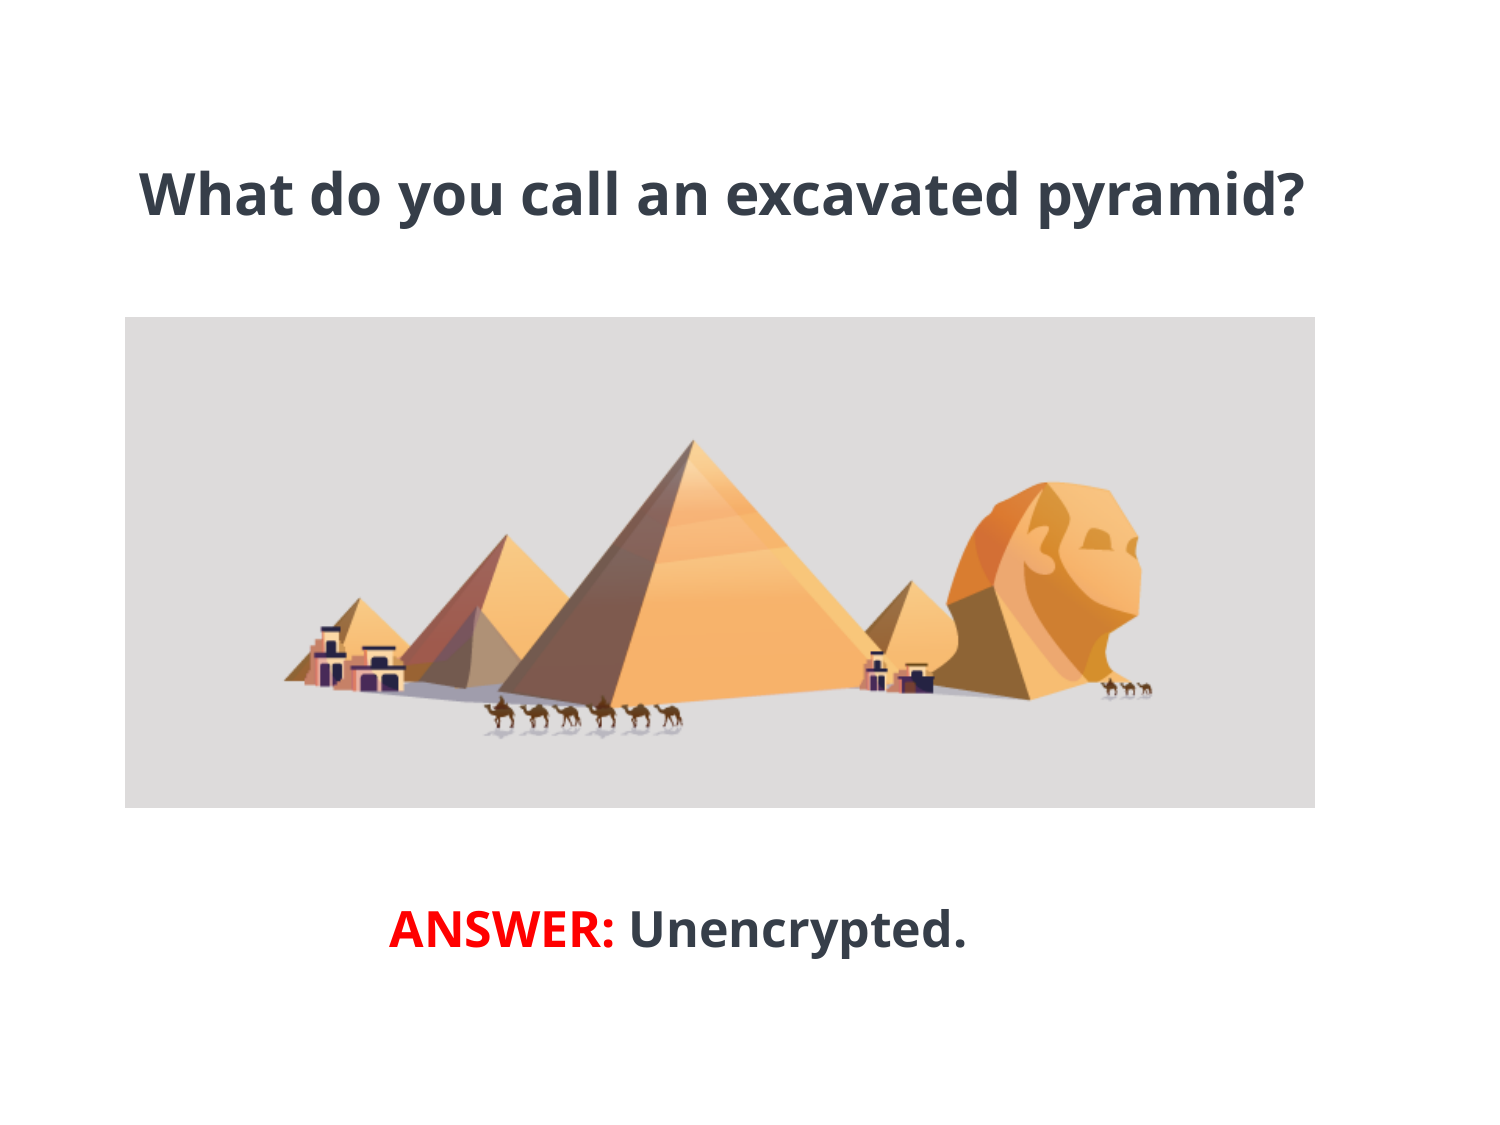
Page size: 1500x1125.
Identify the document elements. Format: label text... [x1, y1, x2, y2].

text_box What do you call an excavated pyramid? [124, 149, 1400, 235]
picture [124, 317, 1315, 808]
text_box ANSWER: Unencrypted. [374, 890, 1125, 966]
